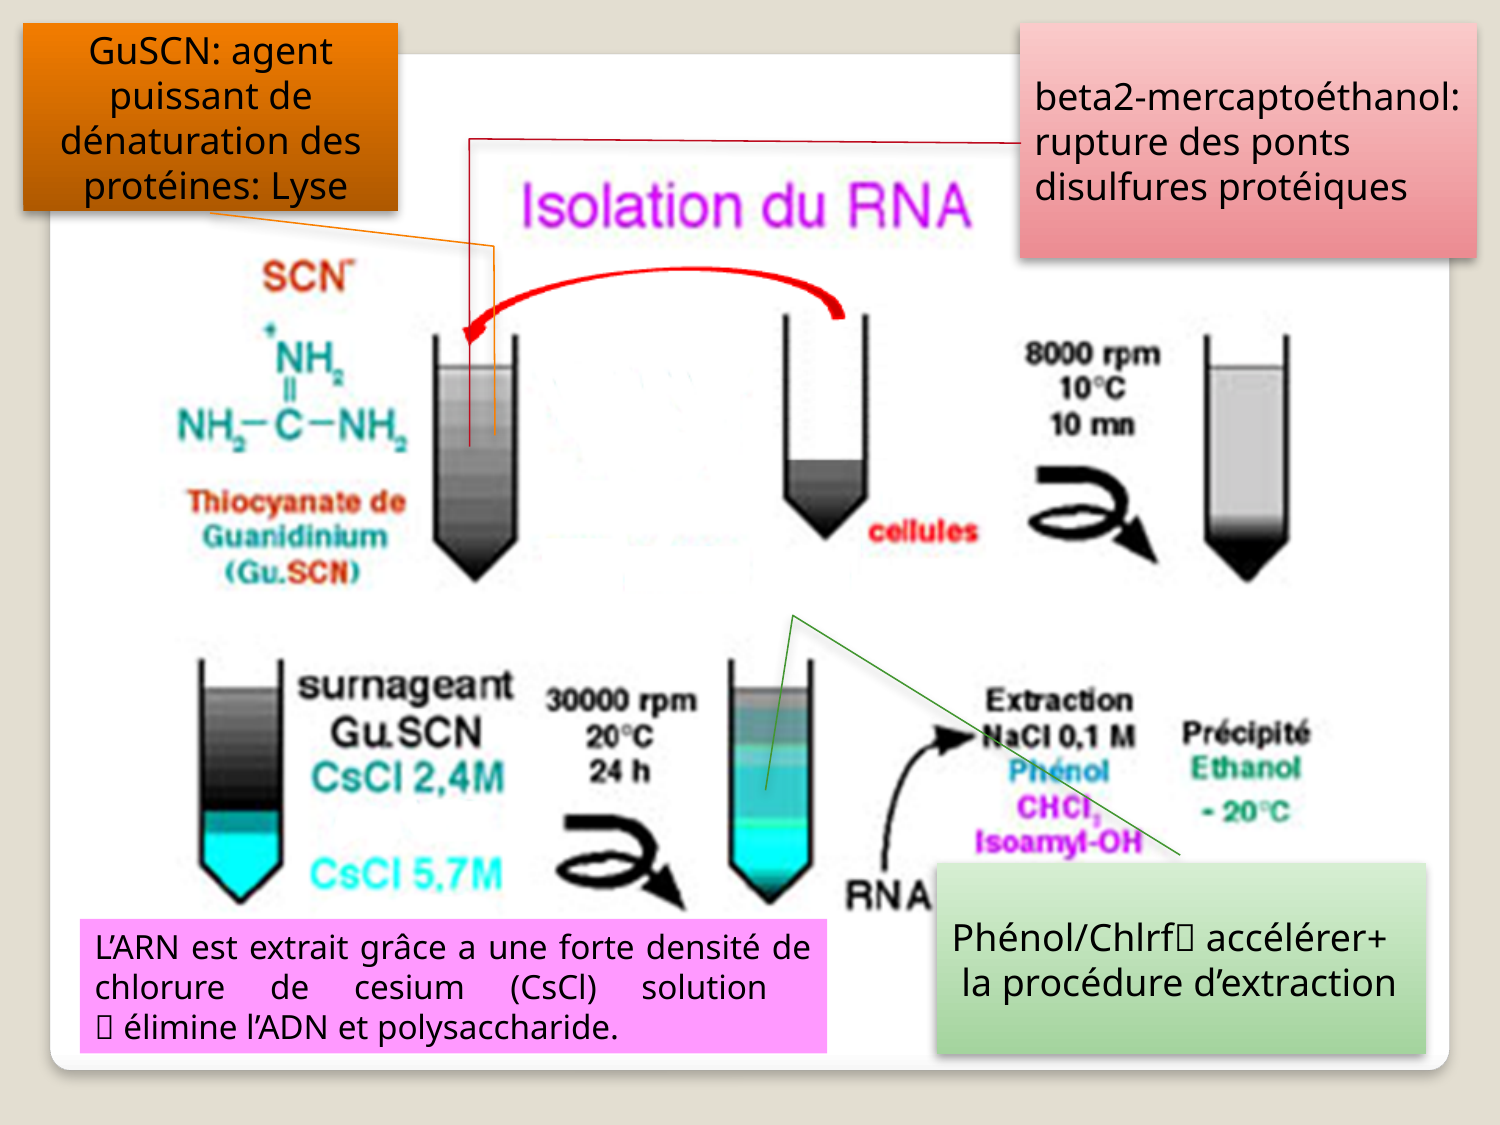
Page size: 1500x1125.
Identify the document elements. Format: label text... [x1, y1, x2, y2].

text_box beta2-mercaptoéthanol: rupture des ponts disulfures protéiques [785, 23, 1477, 258]
picture [148, 160, 1352, 965]
text_box L’ARN est extrait grâce a une forte densité de chlorure de cesium (CsCl) solution  élimine l’ADN et polysaccharide. [79, 918, 828, 1054]
text_box [25, 0, 785, 329]
text_box +Phénol/Chlrf accélérer la procédure d’extraction [937, 863, 1426, 1054]
